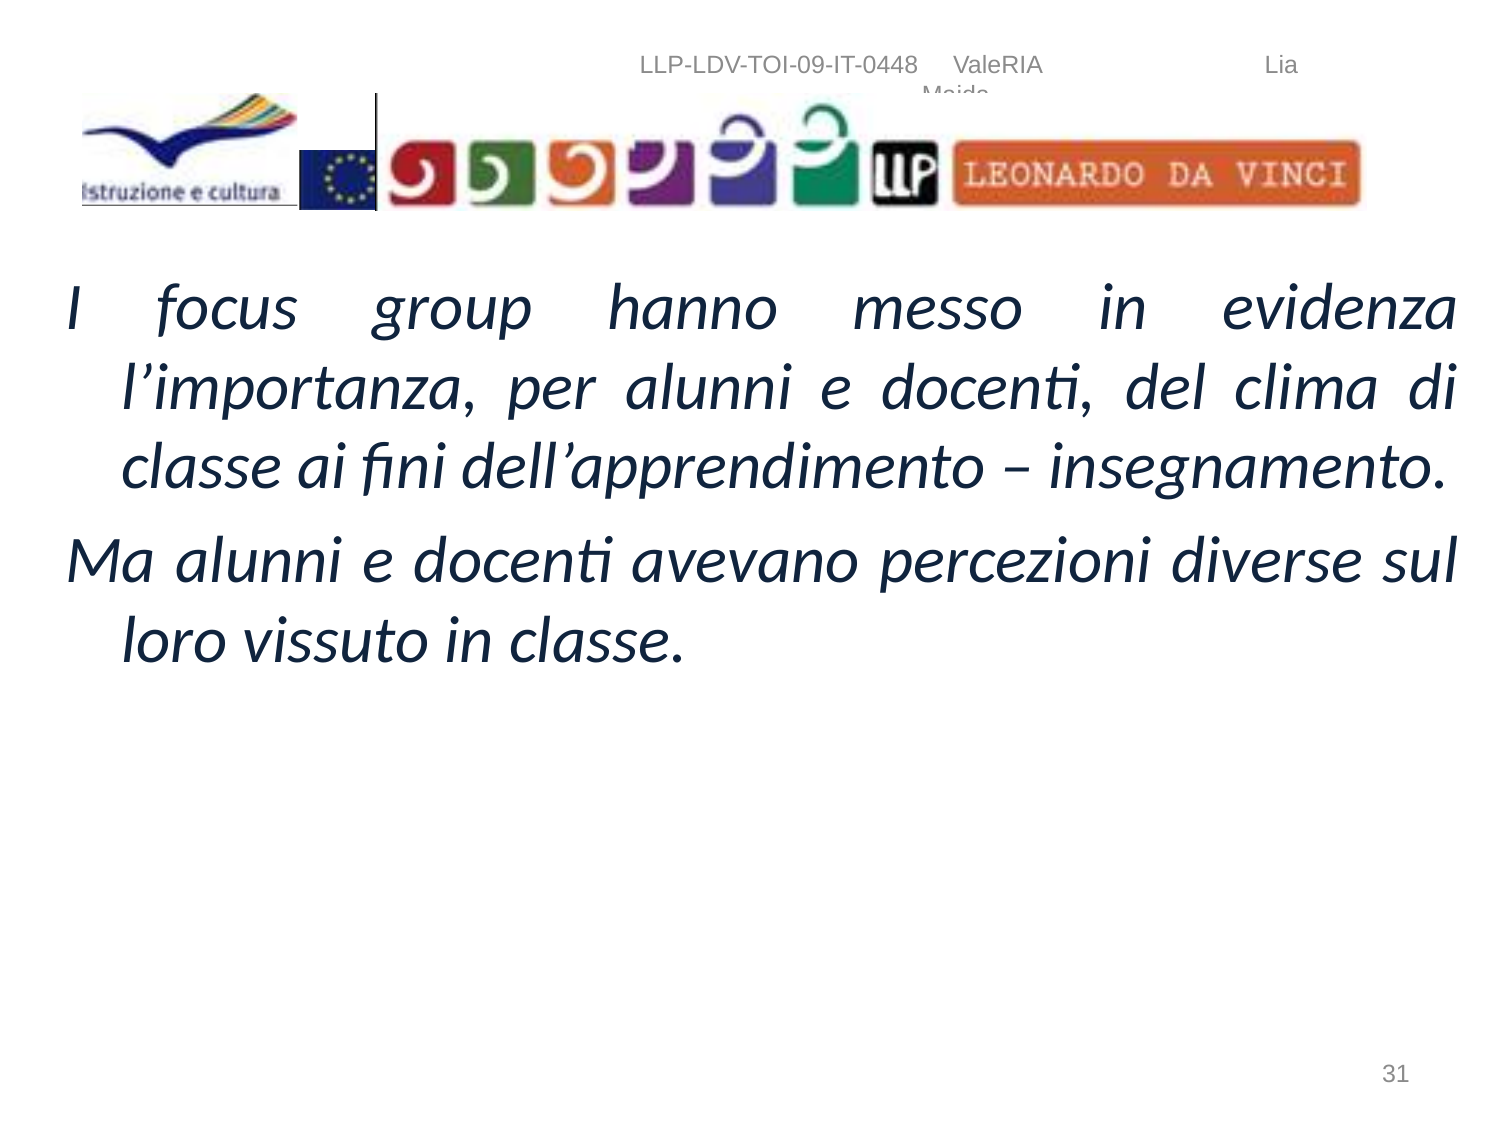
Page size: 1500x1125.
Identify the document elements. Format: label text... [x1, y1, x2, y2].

picture [81, 93, 298, 207]
footer LLP-LDV-TOI-09-IT-0448 ValeRIA Lia Maida [587, 42, 1353, 92]
picture [299, 93, 1368, 212]
title [75, 45, 1425, 233]
slide_number 31 [1074, 1042, 1425, 1103]
list I focus group hanno messo in evidenza l’importanza, per alunni e docenti, del clima di classe ai fini dell’apprendimento – insegnamento. Ma alunni e docenti avevano percezioni diverse sul loro vissuto in classe. [50, 254, 1475, 976]
